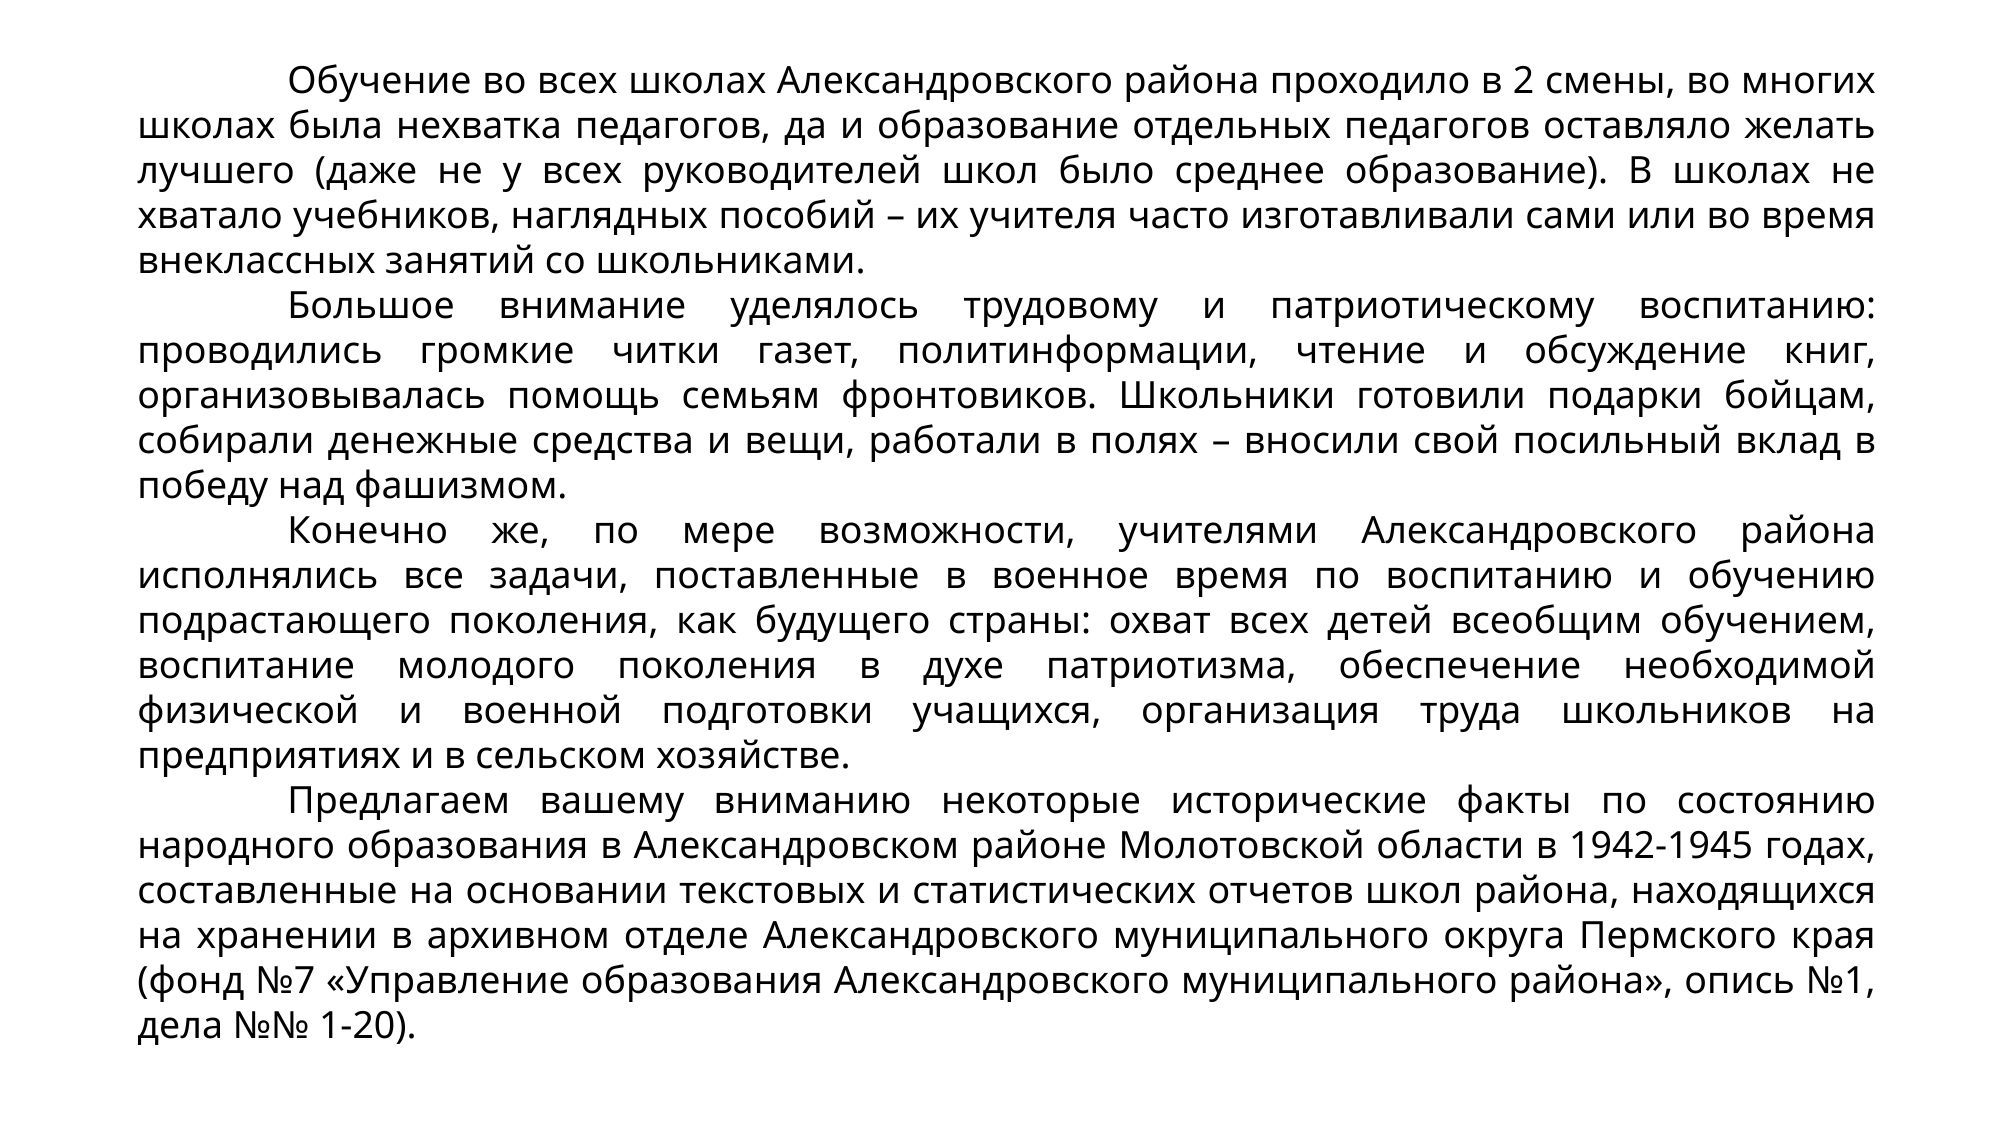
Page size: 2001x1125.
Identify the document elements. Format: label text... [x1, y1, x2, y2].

text_box Обучение во всех школах Александровского района проходило в 2 смены, во многих школах была нехватка педагогов, да и образование отдельных педагогов оставляло желать лучшего (даже не у всех руководителей школ было среднее образование). В школах не хватало учебников, наглядных пособий – их учителя часто изготавливали сами или во время внеклассных занятий со школьниками. Большое внимание уделялось трудовому и патриотическому воспитанию: проводились громкие читки газет, политинформации, чтение и обсуждение книг, организовывалась помощь семьям фронтовиков. Школьники готовили подарки бойцам, собирали денежные средства и вещи, работали в полях – вносили свой посильный вклад в победу над фашизмом. Конечно же, по мере возможности, учителями Александровского района исполнялись все задачи, поставленные в военное время по воспитанию и обучению подрастающего поколения, как будущего страны: охват всех детей всеобщим обучением, воспитание молодого поколения в духе патриотизма, обеспечение необходимой физической и военной подготовки учащихся, организация труда школьников на предприятиях и в сельском хозяйстве. Предлагаем вашему вниманию некоторые исторические факты по состоянию народного образования в Александровском районе Молотовской области в 1942-1945 годах, составленные на основании текстовых и статистических отчетов школ района, находящихся на хранении в архивном отделе Александровского муниципального округа Пермского края (фонд №7 «Управление образования Александровского муниципального района», опись №1, дела №№ 1-20). [122, 49, 1893, 1054]
